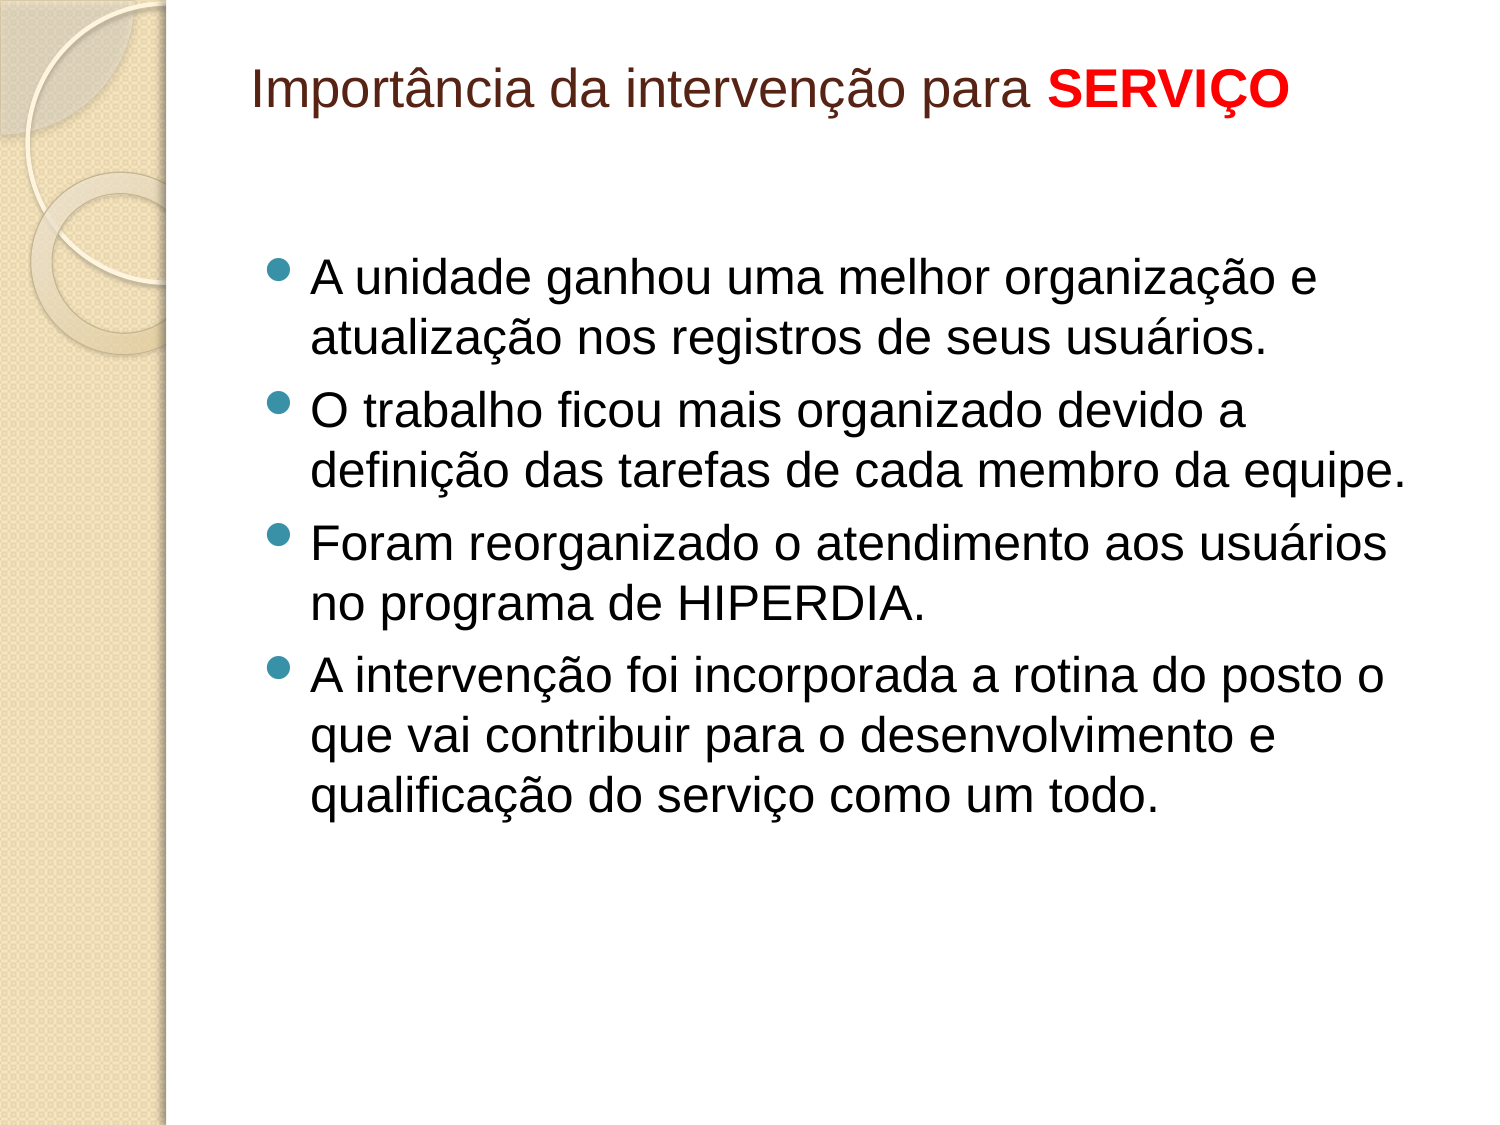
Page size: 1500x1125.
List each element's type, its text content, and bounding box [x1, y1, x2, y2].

list A unidade ganhou uma melhor organização e atualização nos registros de seus usuários. O trabalho ficou mais organizado devido a definição das tarefas de cada membro da equipe. Foram reorganizado o atendimento aos usuários no programa de HIPERDIA. A intervenção foi incorporada a rotina do posto o que vai contribuir para o desenvolvimento e qualificação do serviço como um todo. [235, 237, 1466, 997]
title Importância da intervenção para SERVIÇO [235, 45, 1466, 233]
